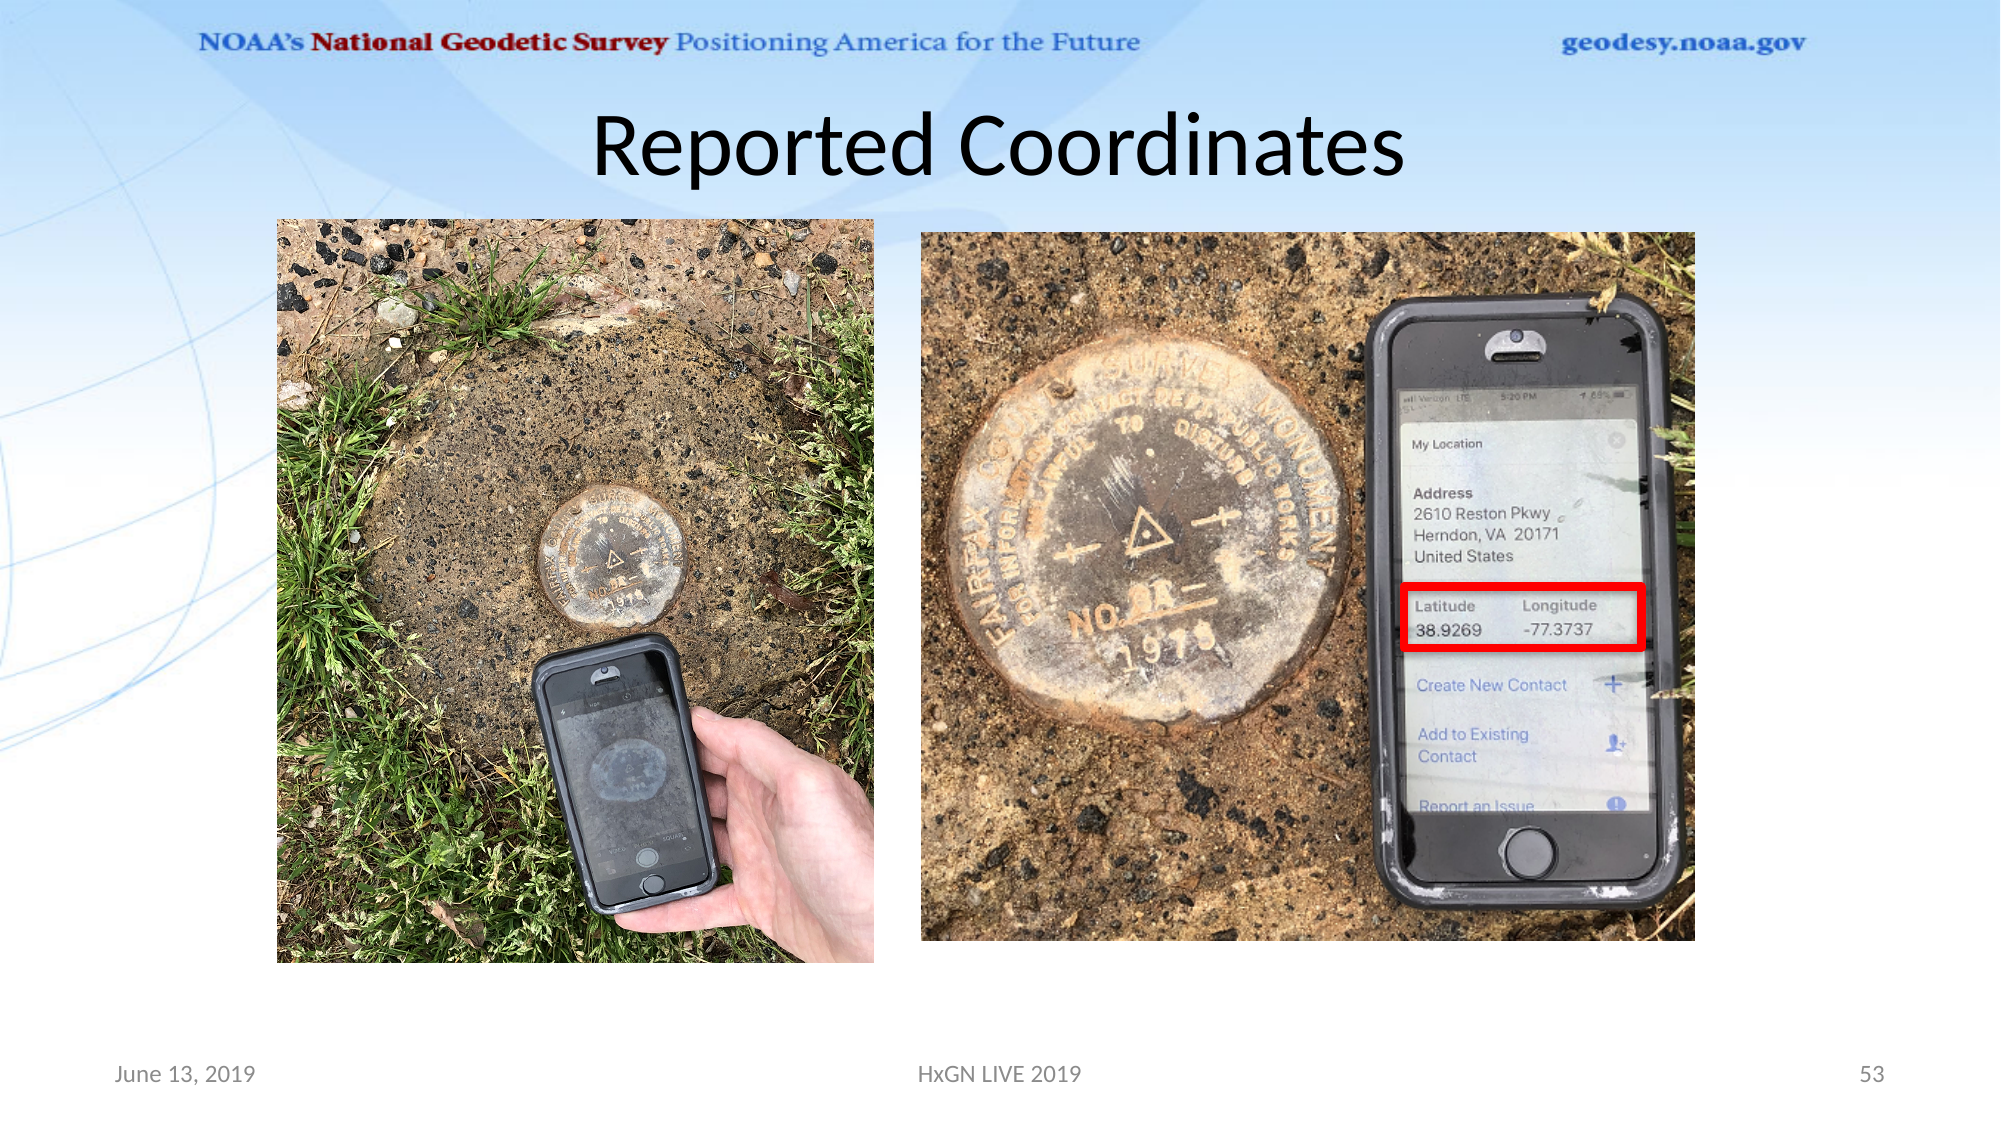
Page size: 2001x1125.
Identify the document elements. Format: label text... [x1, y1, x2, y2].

title Reported Coordinates [99, 45, 1900, 233]
picture [0, 0, 2001, 1125]
slide_number 53 [1433, 1042, 1900, 1103]
footer HxGN LIVE 2019 [683, 1042, 1317, 1103]
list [276, 219, 874, 963]
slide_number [99, 1042, 567, 1103]
